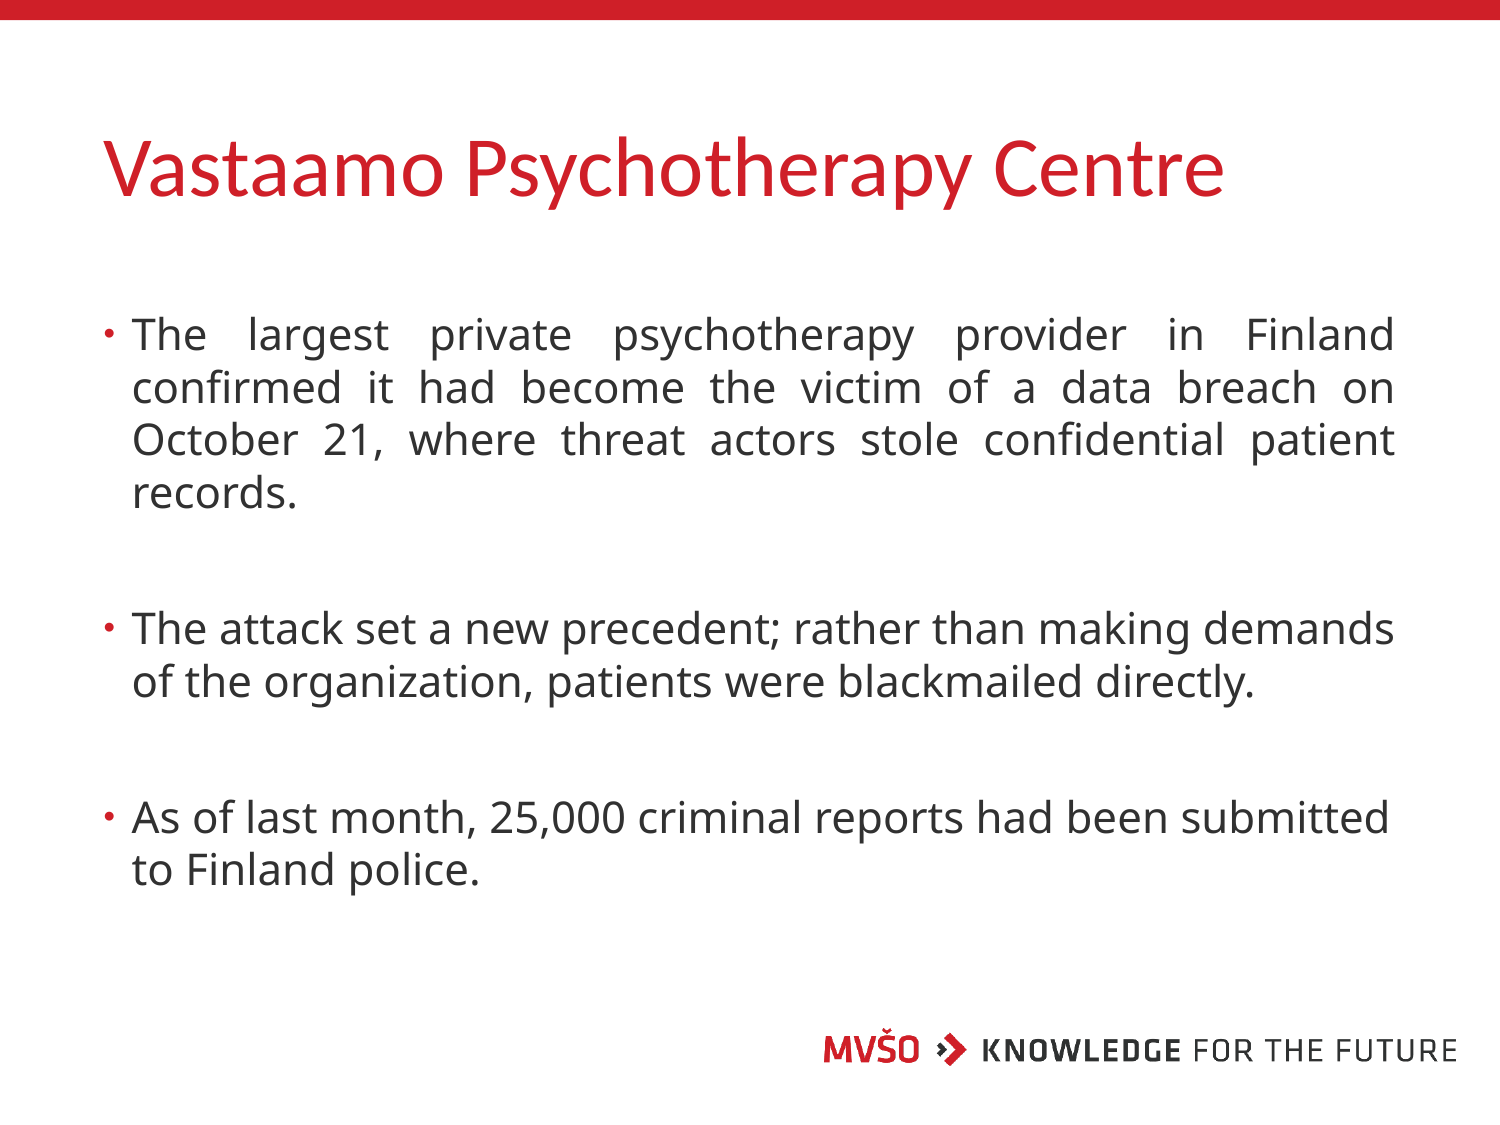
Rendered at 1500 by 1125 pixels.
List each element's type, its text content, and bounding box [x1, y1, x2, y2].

title Vastaamo Psychotherapy Centre [88, 59, 1412, 278]
picture [824, 1028, 1456, 1066]
list The largest private psychotherapy provider in Finland confirmed it had become the victim of a data breach on October 21, where threat actors stole confidential patient records. The attack set a new precedent; rather than making demands of the organization, patients were blackmailed directly. As of last month, 25,000 criminal reports had been submitted to Finland police. [88, 299, 1412, 969]
